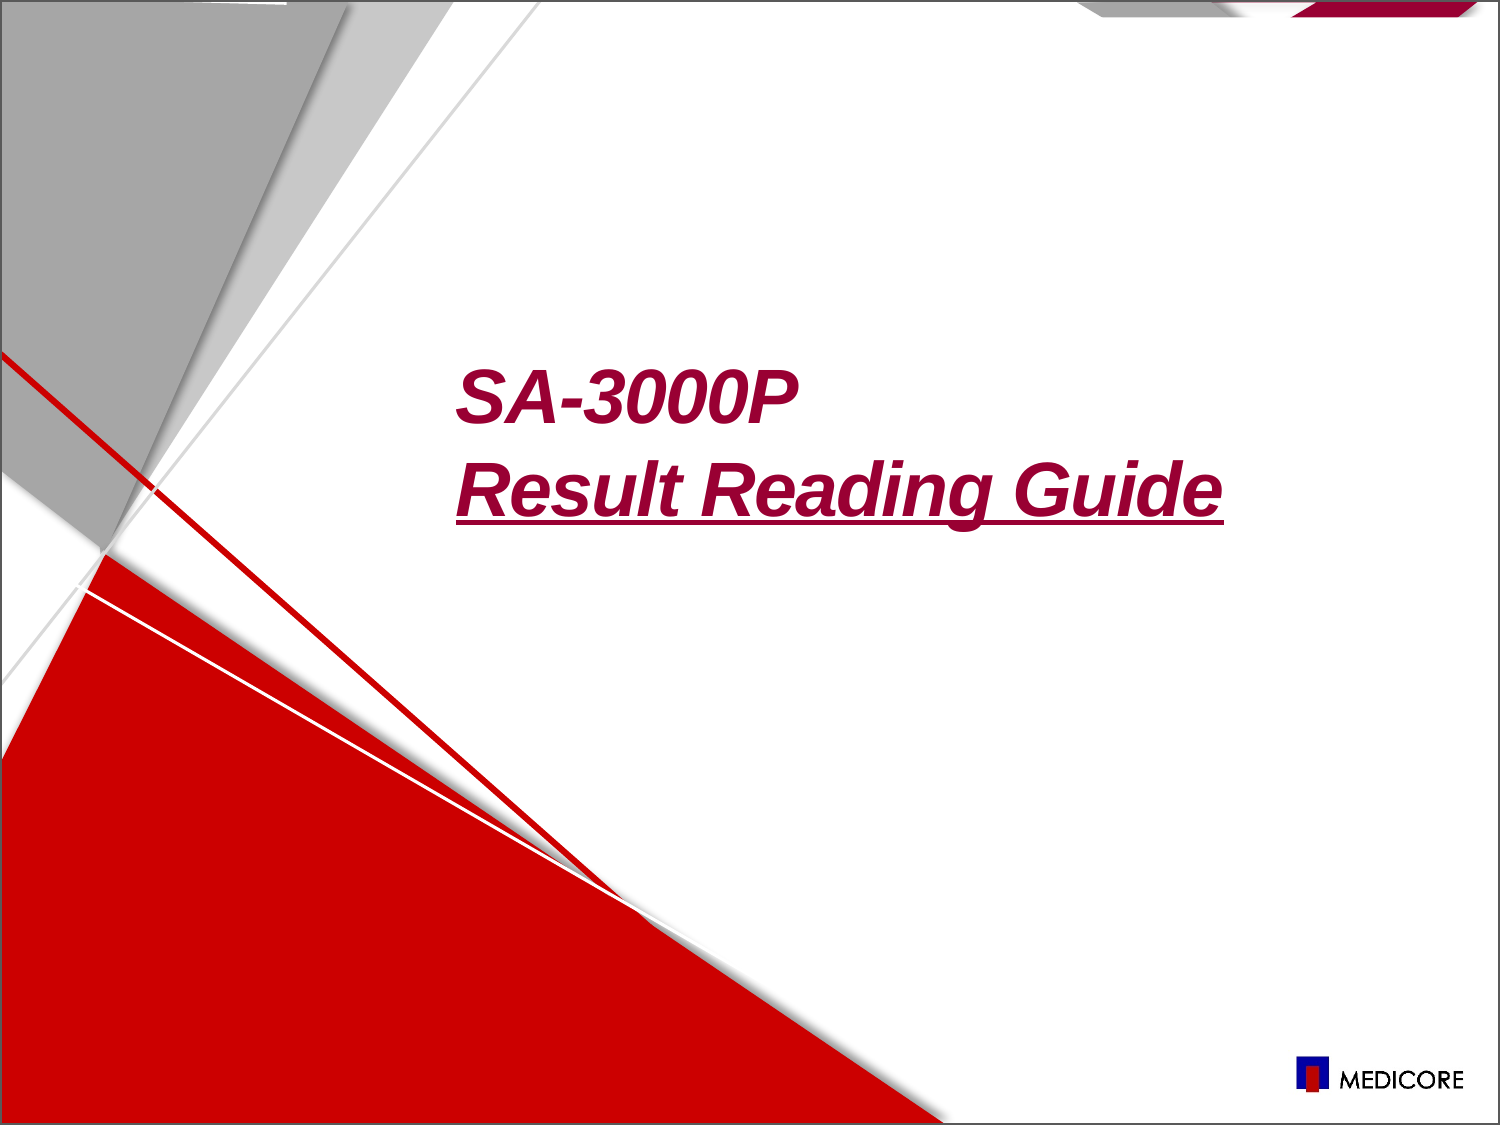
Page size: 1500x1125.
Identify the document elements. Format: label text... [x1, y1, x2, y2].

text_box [0, 541, 1004, 1122]
text_box [541, 0, 1500, 339]
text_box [105, 3, 287, 552]
text_box SA-3000P Result Reading Guide [541, 339, 1500, 539]
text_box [541, 354, 871, 541]
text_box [0, 0, 541, 541]
text_box [0, 539, 1500, 1125]
picture [1288, 1050, 1476, 1100]
